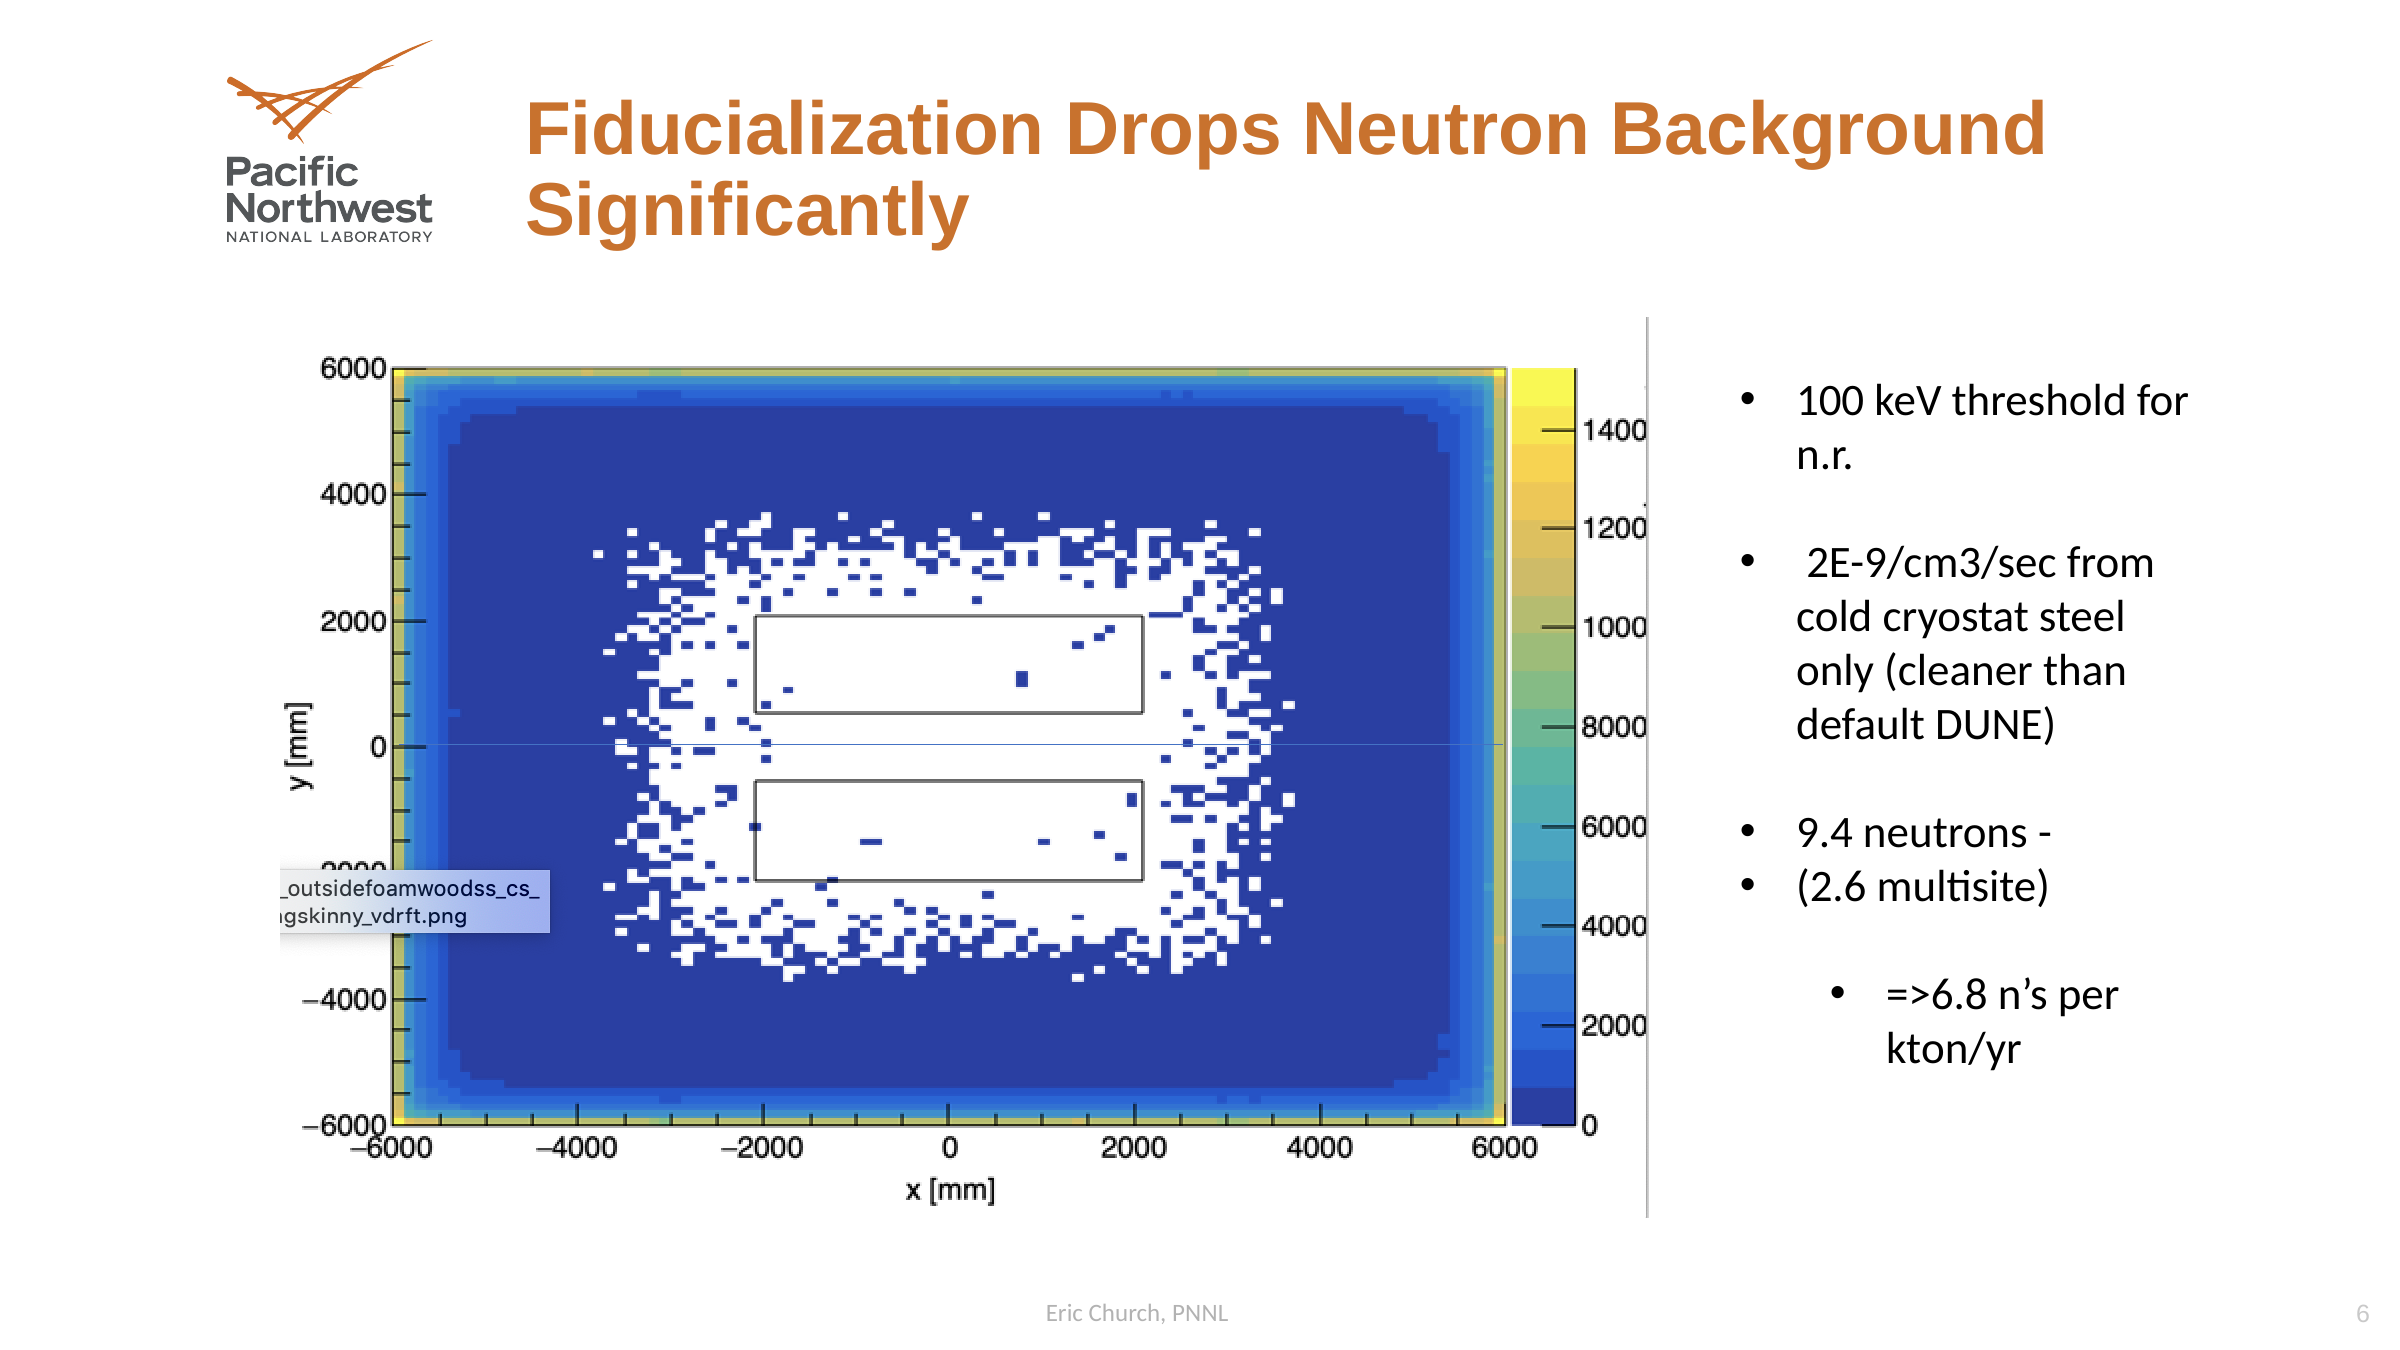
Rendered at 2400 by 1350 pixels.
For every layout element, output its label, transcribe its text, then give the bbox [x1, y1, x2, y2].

picture [280, 317, 1649, 1218]
footer Eric Church, PNNL [152, 1275, 2123, 1347]
slide_number 6 [2295, 1275, 2370, 1350]
picture [225, 38, 435, 244]
title Fiducialization Drops Neutron Background Significantly [525, 44, 2325, 260]
text_box 100 keV threshold for n.r. 2E-9/cm3/sec from cold cryostat steel only (cleaner than default DUNE) 9.4 neutrons - (2.6 multisite) =>6.8 n’s per kton/yr [1725, 363, 2220, 1080]
